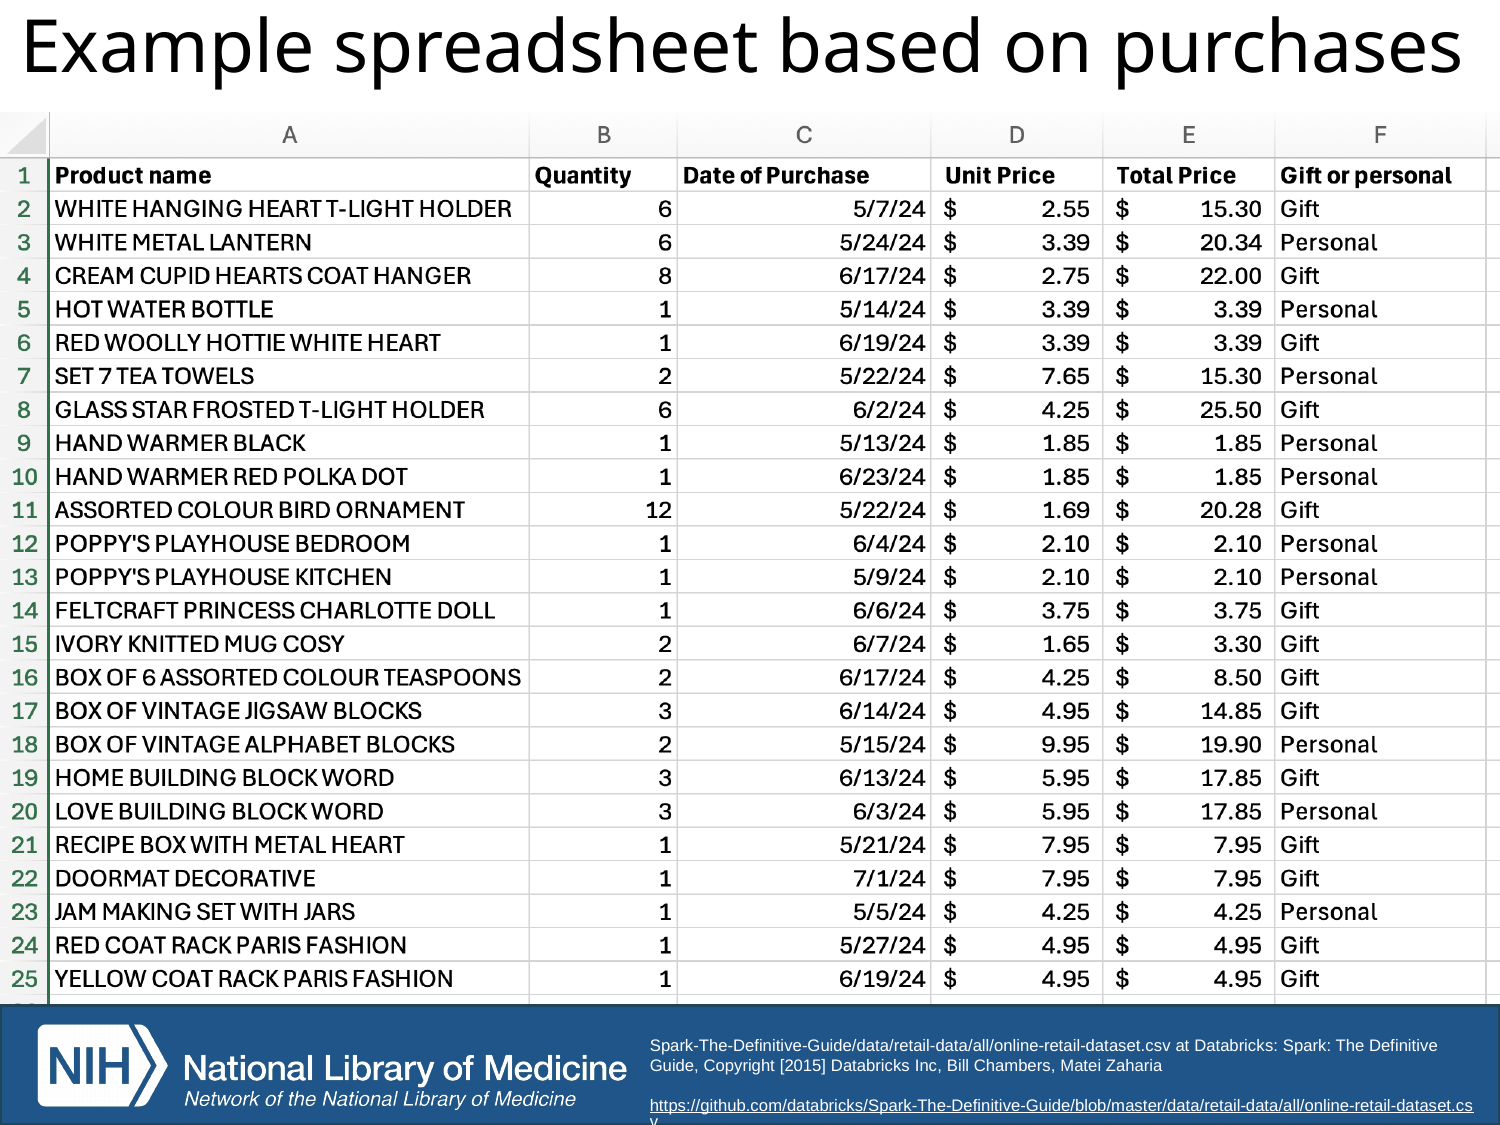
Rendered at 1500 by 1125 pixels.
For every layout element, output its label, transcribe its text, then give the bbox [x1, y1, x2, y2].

text_box Spark-The-Definitive-Guide/data/retail-data/all/online-retail-dataset.csv at Databricks: Spark: The Definitive Guide, Copyright [2015] Databricks Inc, Bill Chambers, Matei Zaharia https://github.com/databricks/Spark-The-Definitive-Guide/blob/master/data/retail-data/all/online-retail-dataset.csv [634, 1019, 1495, 1102]
picture [0, 112, 1500, 1004]
picture [37, 1024, 627, 1119]
title Example spreadsheet based on purchases [5, 0, 1495, 100]
